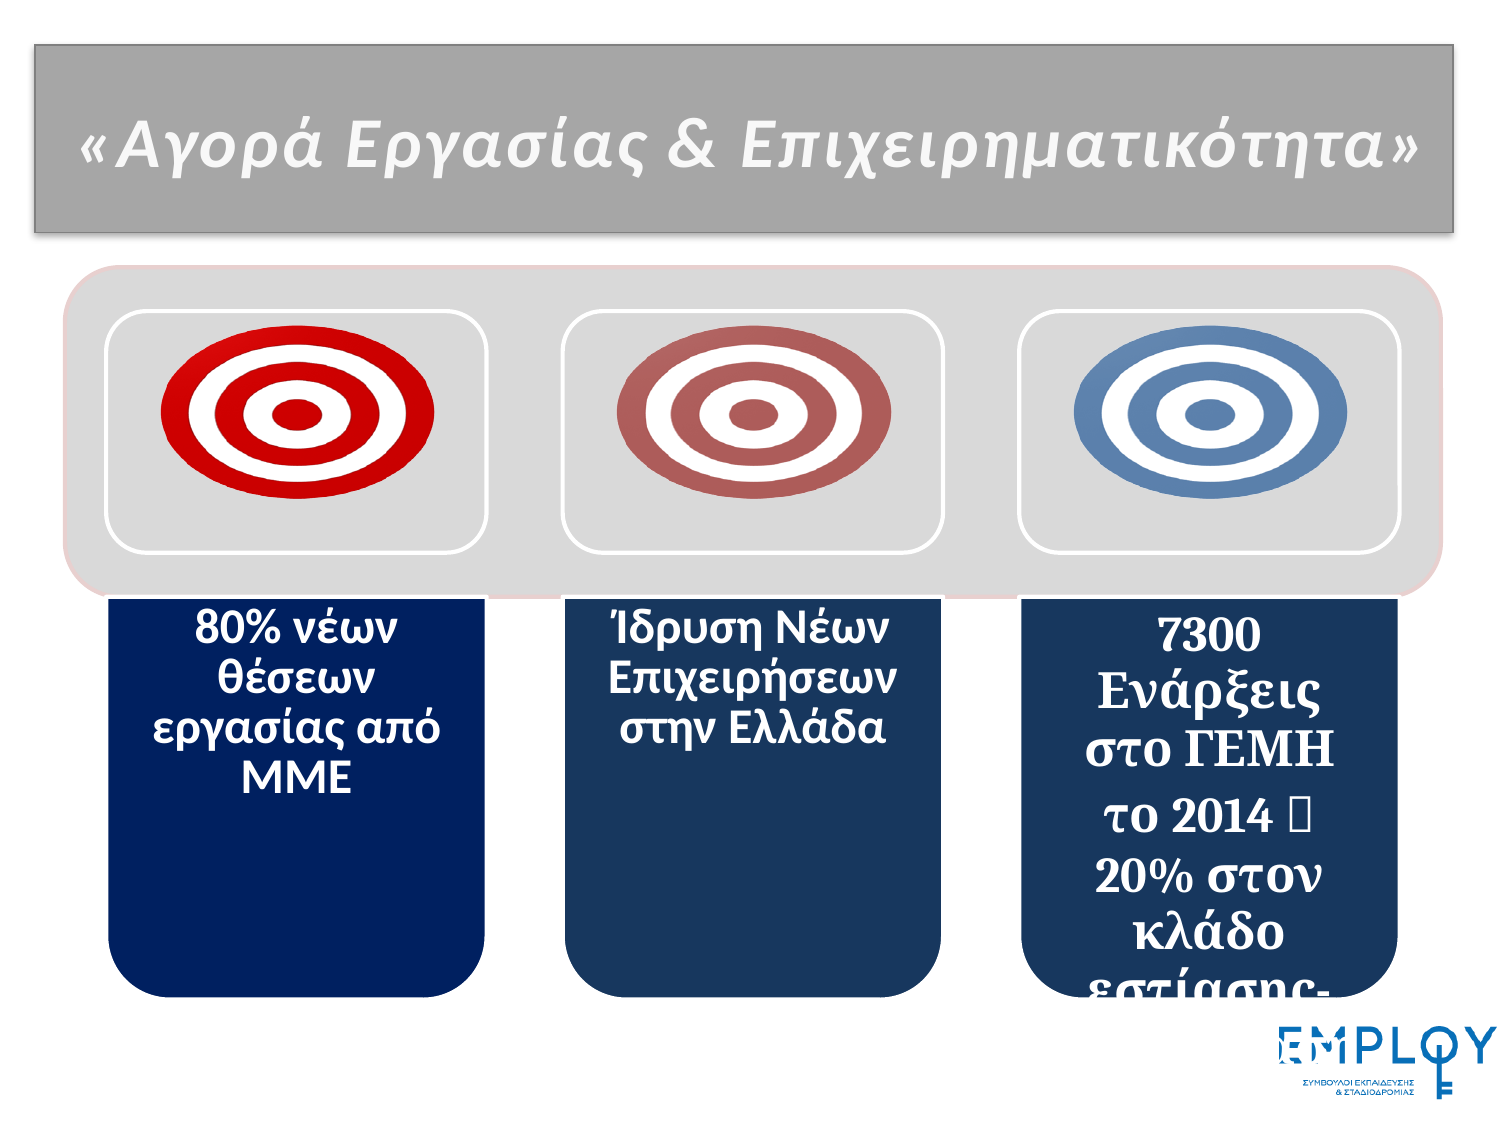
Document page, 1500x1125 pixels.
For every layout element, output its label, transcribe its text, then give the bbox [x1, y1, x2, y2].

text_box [64, 266, 1442, 1000]
title «Αγορά Εργασίας & Επιχειρηματικότητα» [34, 44, 1454, 233]
picture [1275, 1022, 1500, 1101]
